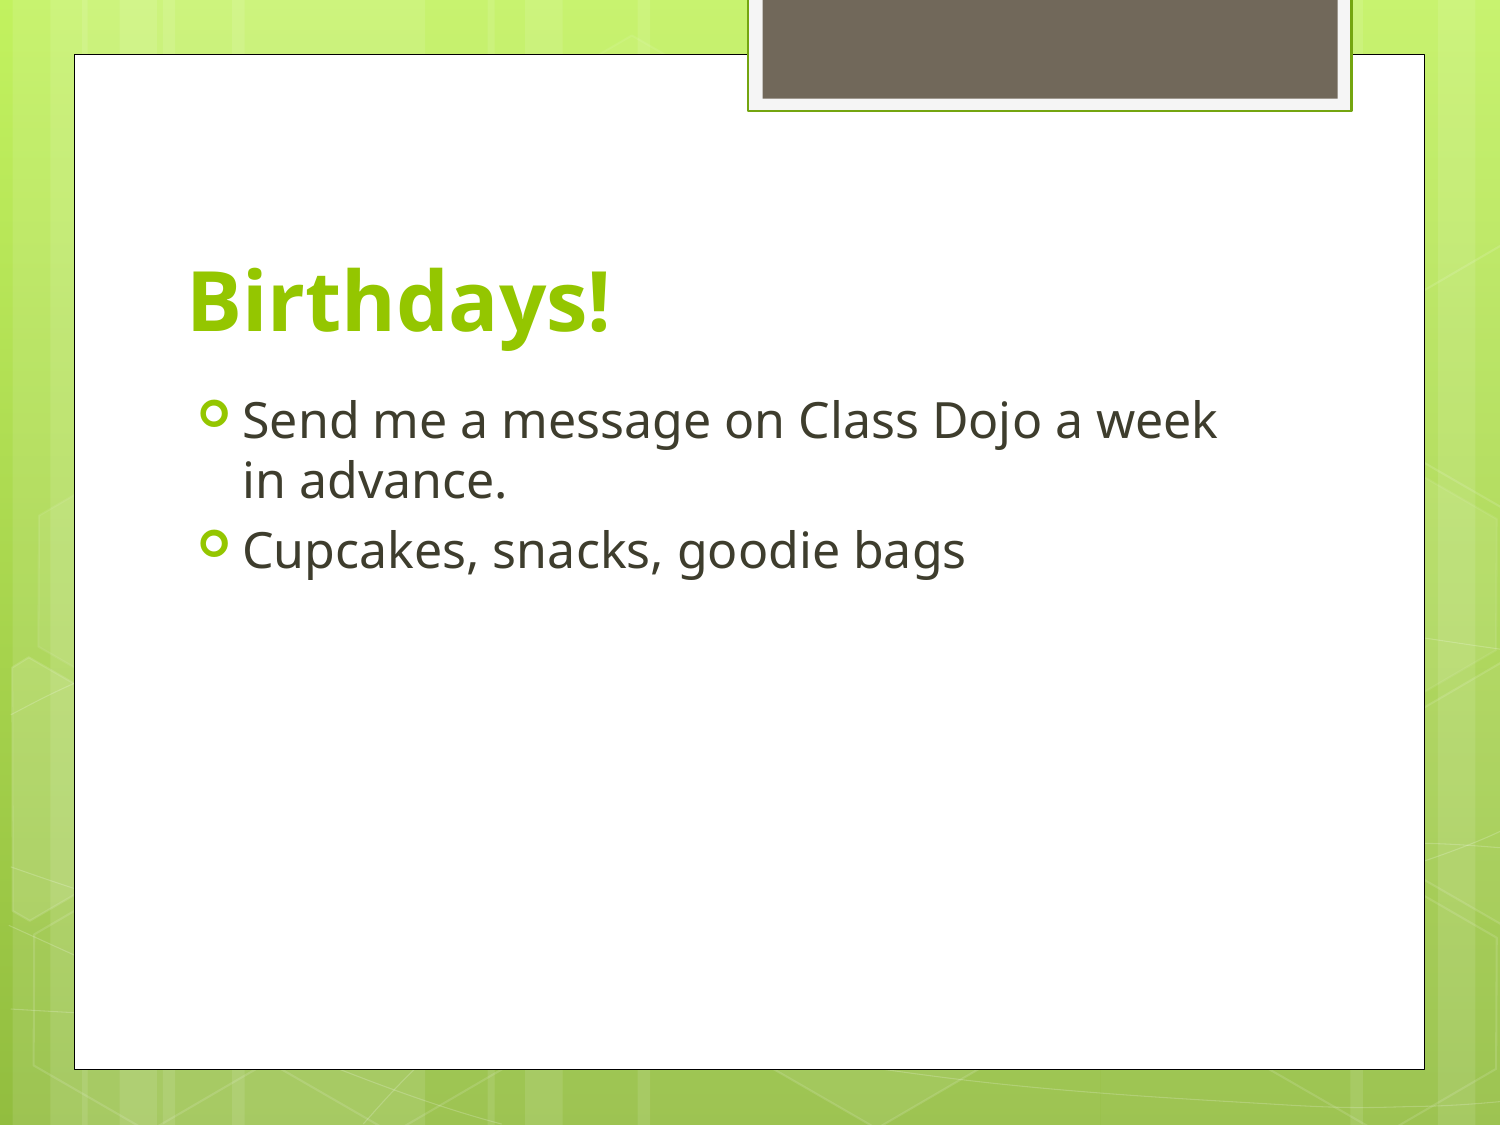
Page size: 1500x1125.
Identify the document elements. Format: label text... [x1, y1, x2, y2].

list Send me a message on Class Dojo a week in advance. Cupcakes, snacks, goodie bags [171, 381, 1283, 957]
title Birthdays! [171, 168, 1324, 357]
